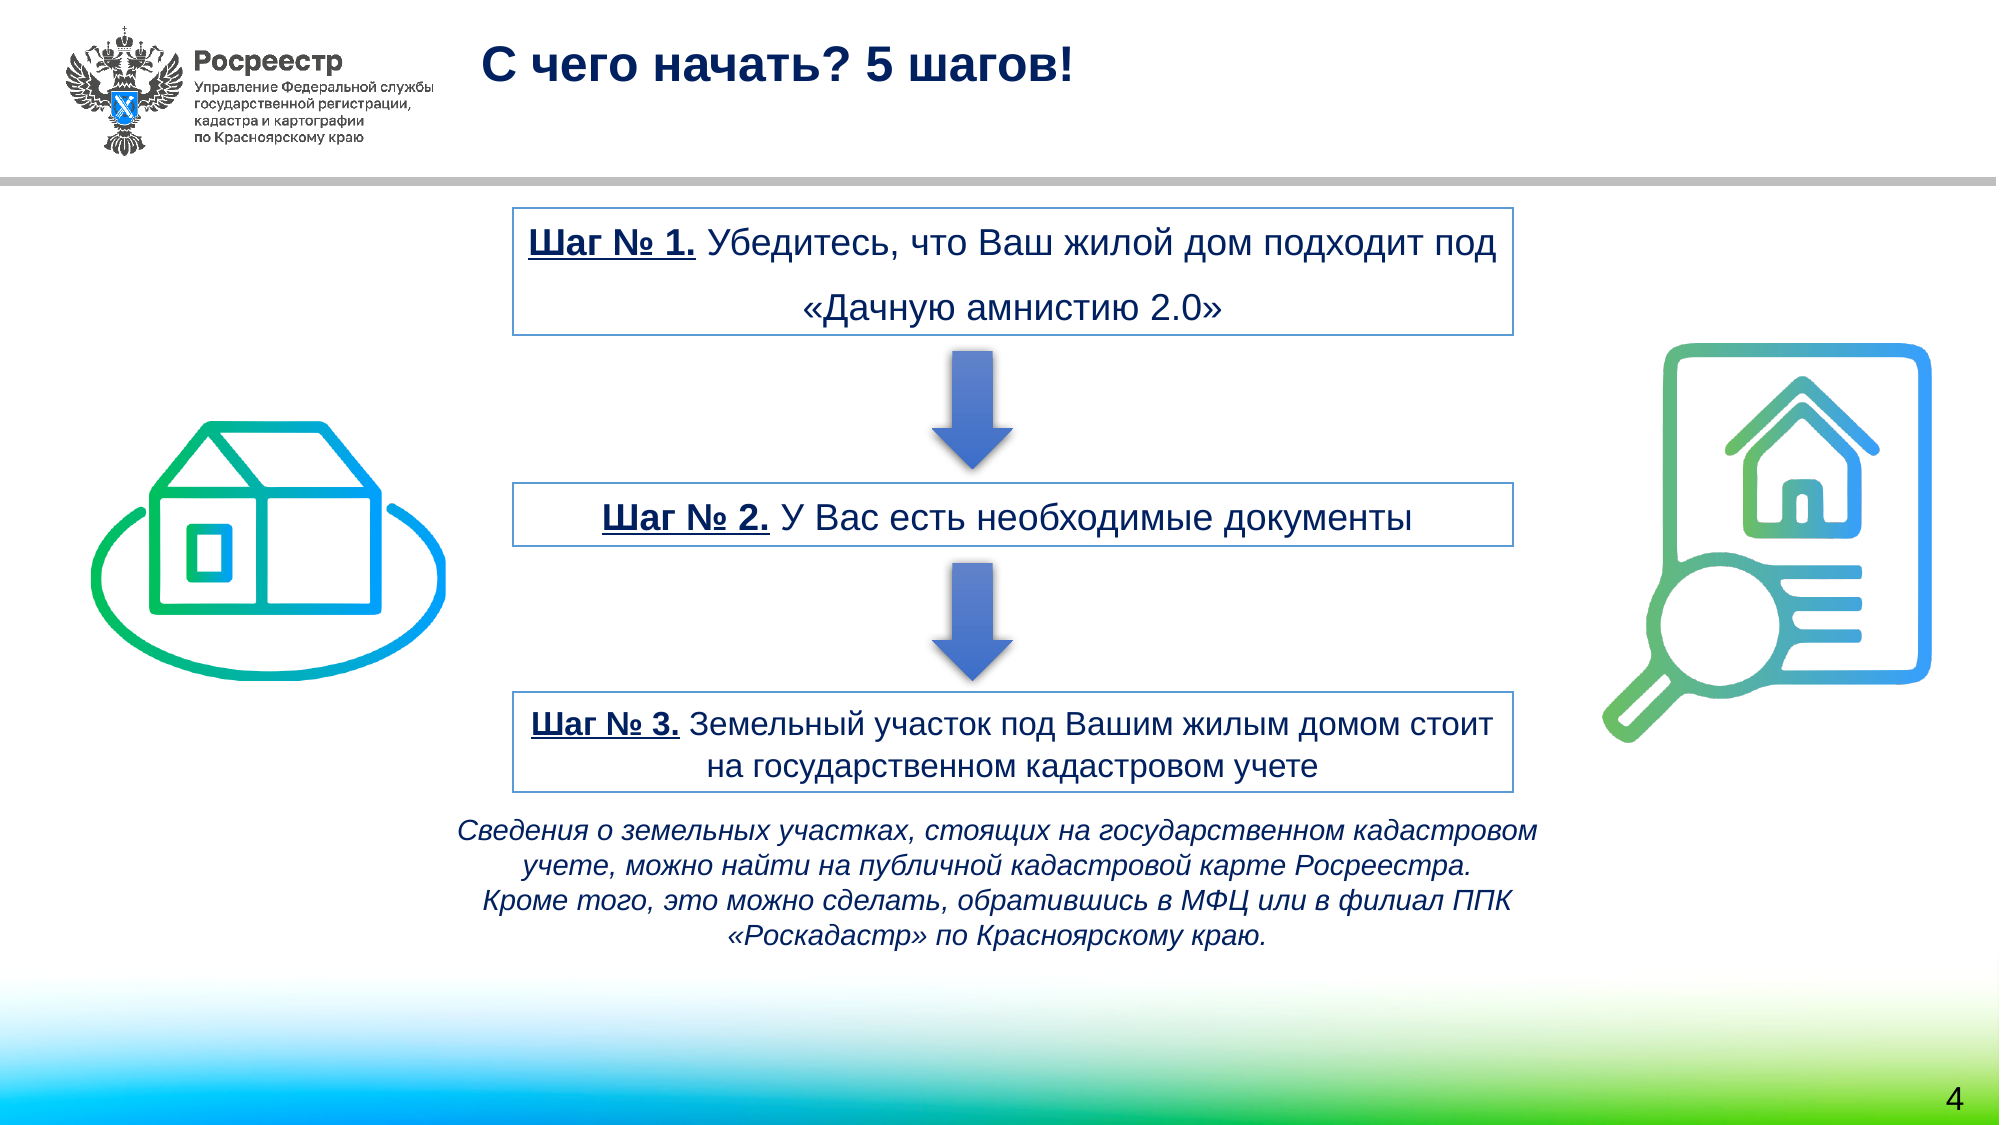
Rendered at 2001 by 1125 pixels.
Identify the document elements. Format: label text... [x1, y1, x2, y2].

picture [66, 26, 433, 156]
text_box [932, 562, 1013, 681]
picture [90, 421, 446, 681]
picture [0, 955, 1999, 1125]
text_box Сведения о земельных участках, стоящих на государственном кадастровом учете, можно найти на публичной кадастровой карте Росреестра. Кроме того, это можно сделать, обратившись в МФЦ или в филиал ППК «Роскадастр» по Красноярскому краю. [411, 804, 1586, 955]
text_box Шаг № 1. Убедитесь, что Ваш жилой дом подходит под «Дачную амнистию 2.0» [512, 207, 1514, 336]
text_box С чего начать? 5 шагов! [466, 23, 1931, 99]
text_box Шаг № 2. У Вас есть необходимые документы [512, 482, 1514, 547]
text_box Шаг № 3. Земельный участок под Вашим жилым домом стоит на государственном кадастровом учете [512, 691, 1514, 793]
text_box [932, 350, 1013, 469]
picture [1602, 343, 1932, 743]
